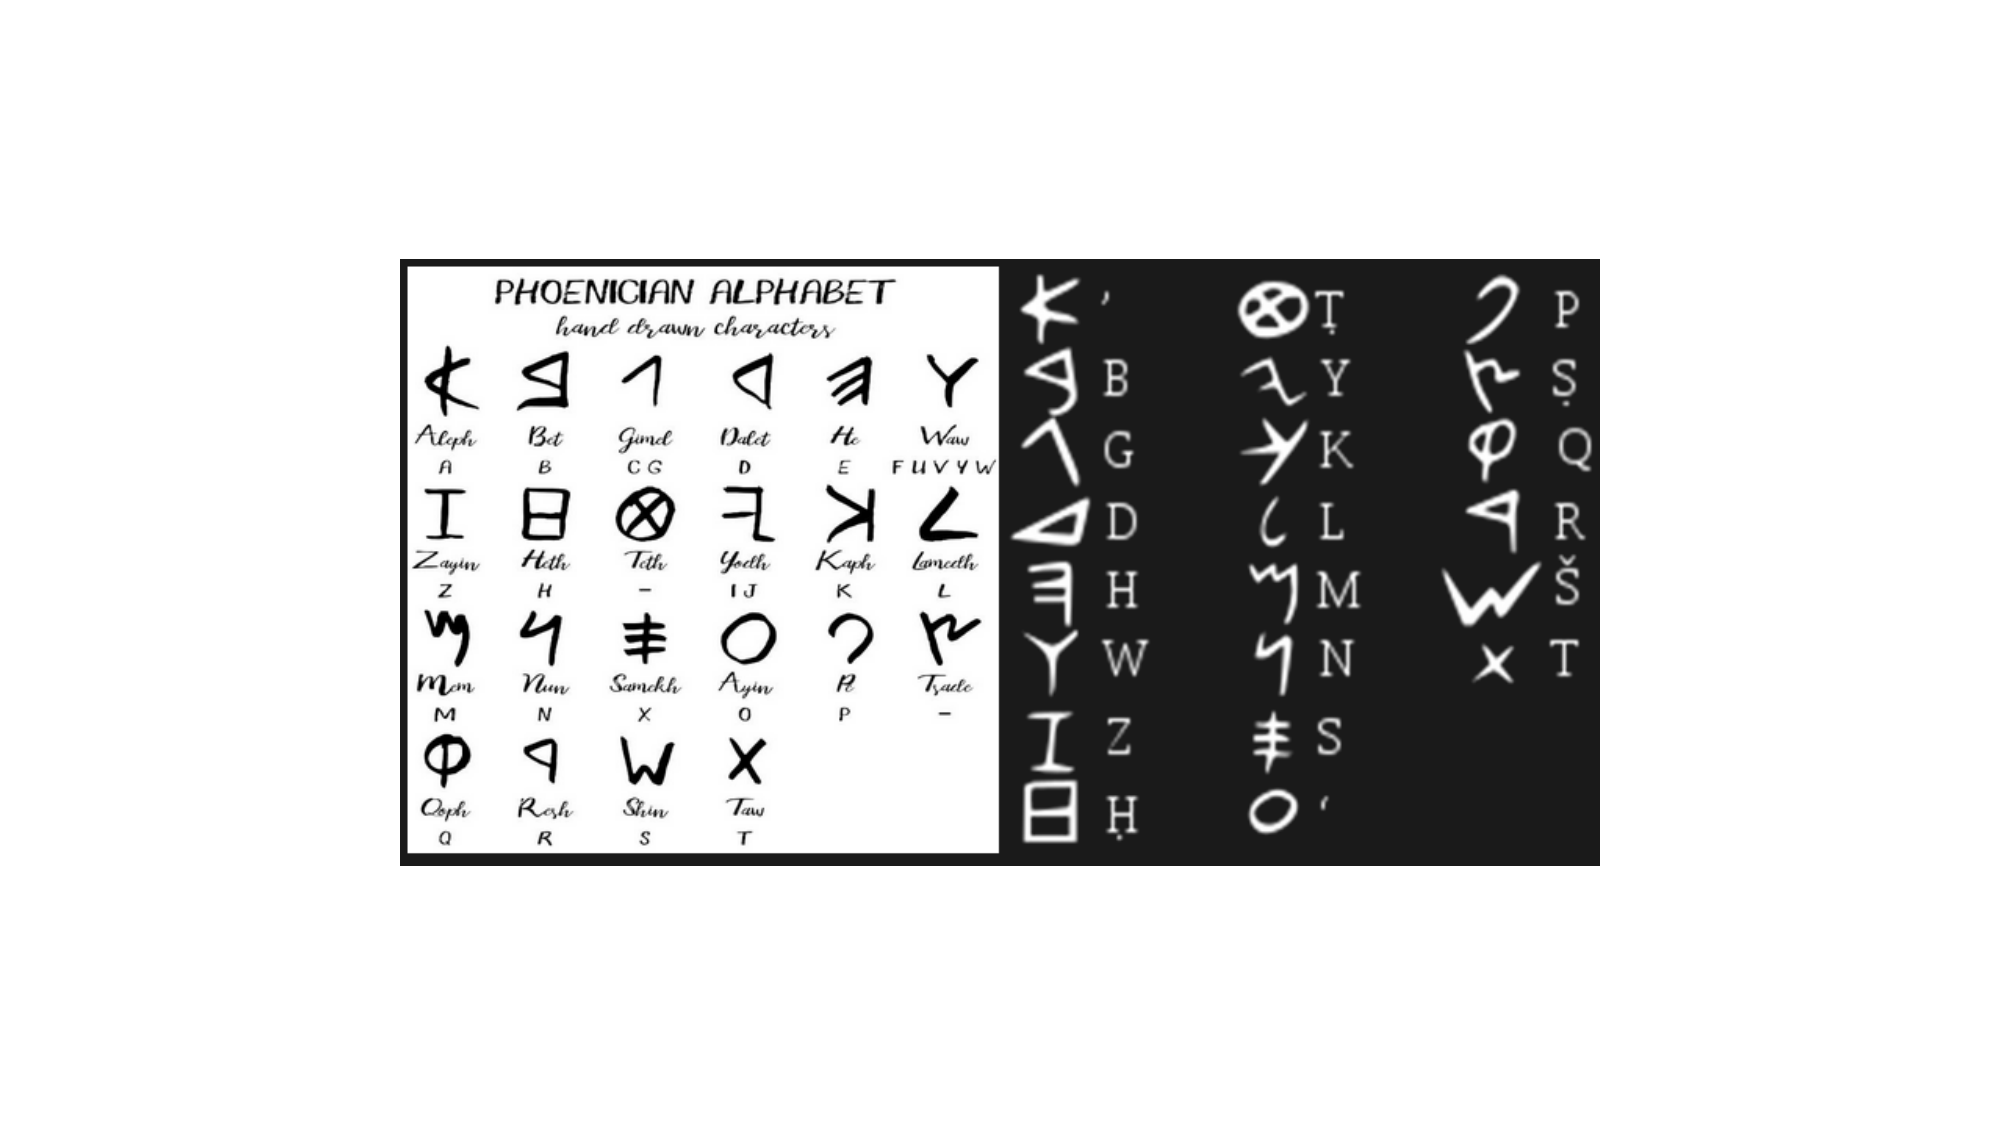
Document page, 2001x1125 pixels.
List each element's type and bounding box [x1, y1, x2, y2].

picture [400, 259, 1600, 866]
